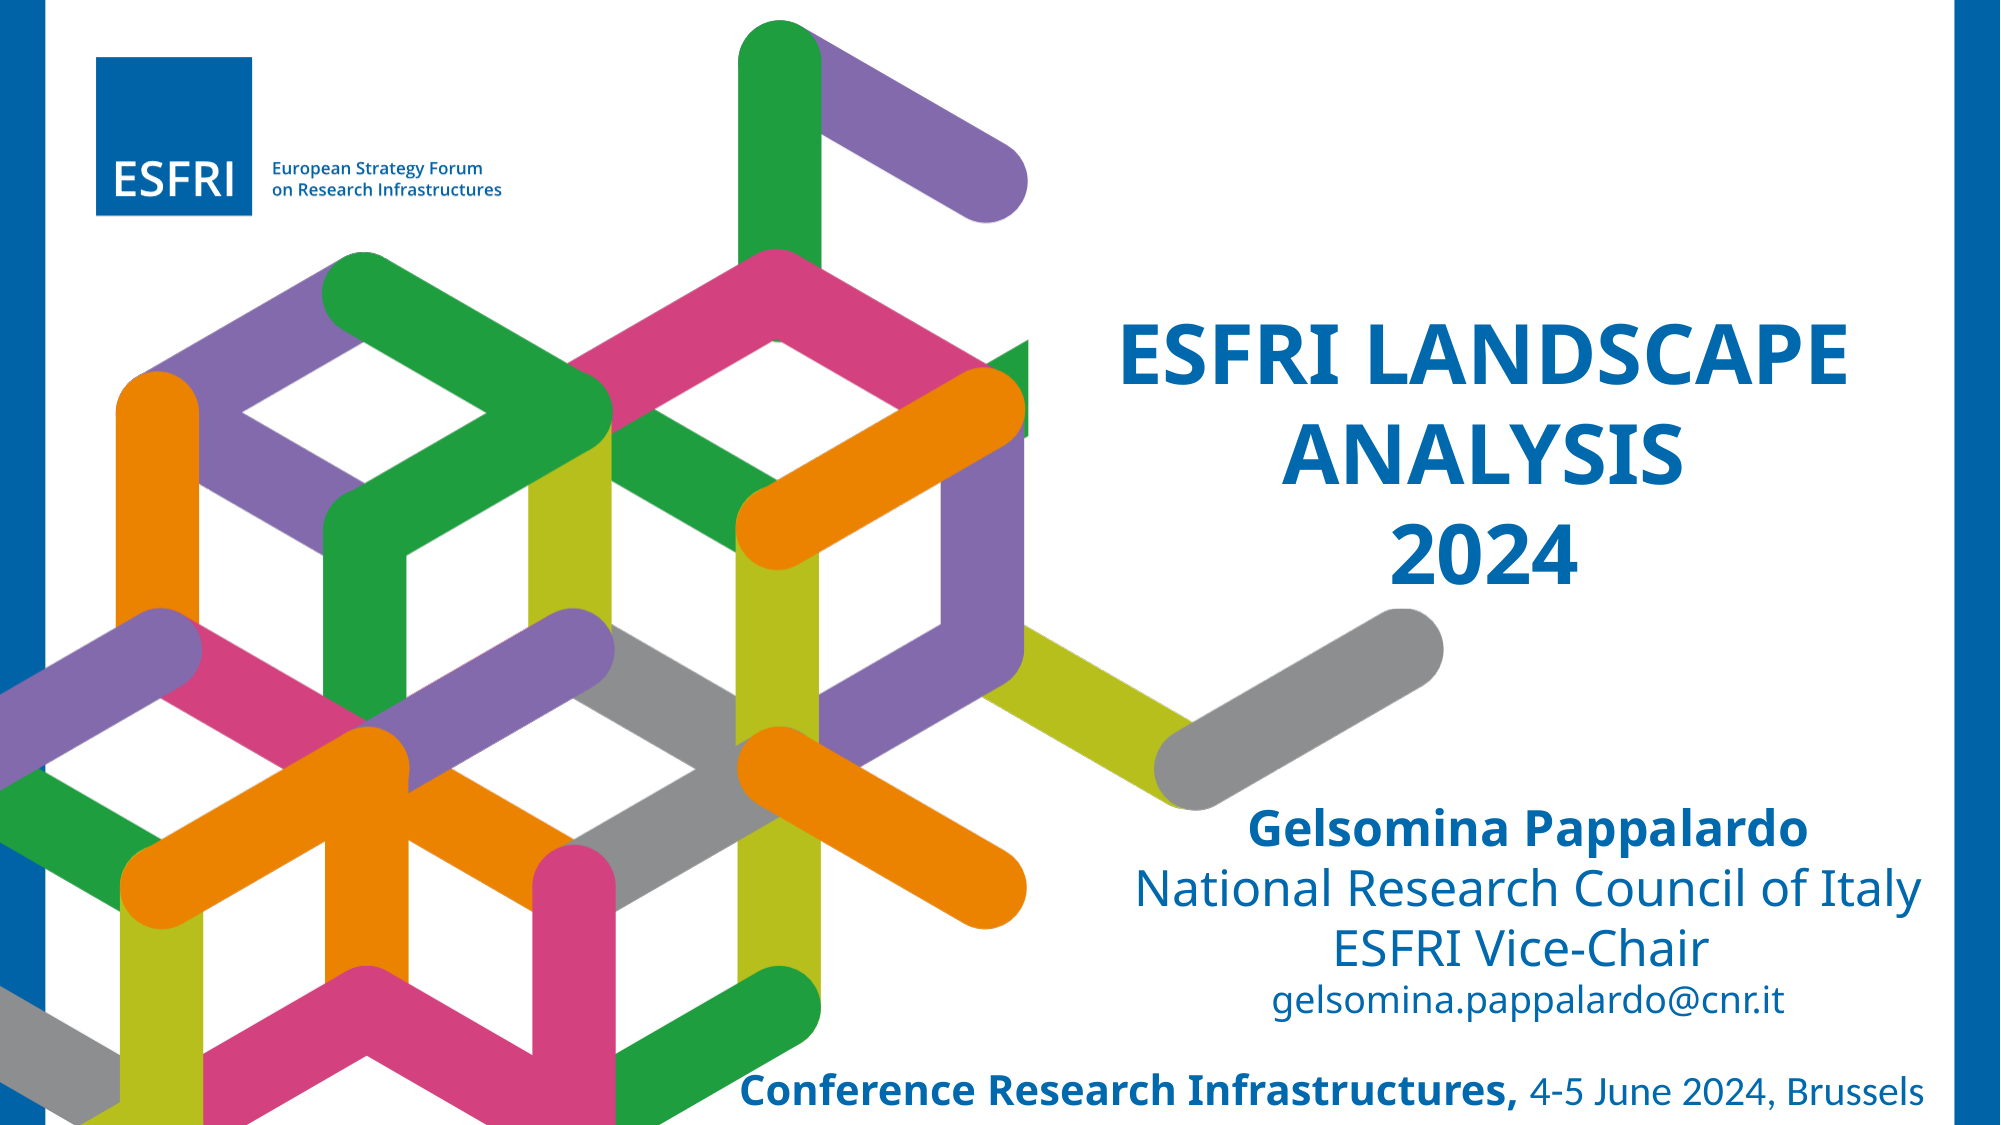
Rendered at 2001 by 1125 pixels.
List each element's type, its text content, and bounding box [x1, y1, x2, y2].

text_box ESFRI LANDSCAPE ANALYSIS 2024 [1028, 93, 1940, 609]
text_box Gelsomina Pappalardo National Research Council of Italy ESFRI Vice-Chair gelsomina.pappalardo@cnr.it [1028, 788, 2000, 1029]
picture [0, 0, 2000, 1125]
text_box Conference Research Infrastructures, 4-5 June 2024, Brussels [646, 1031, 1941, 1125]
